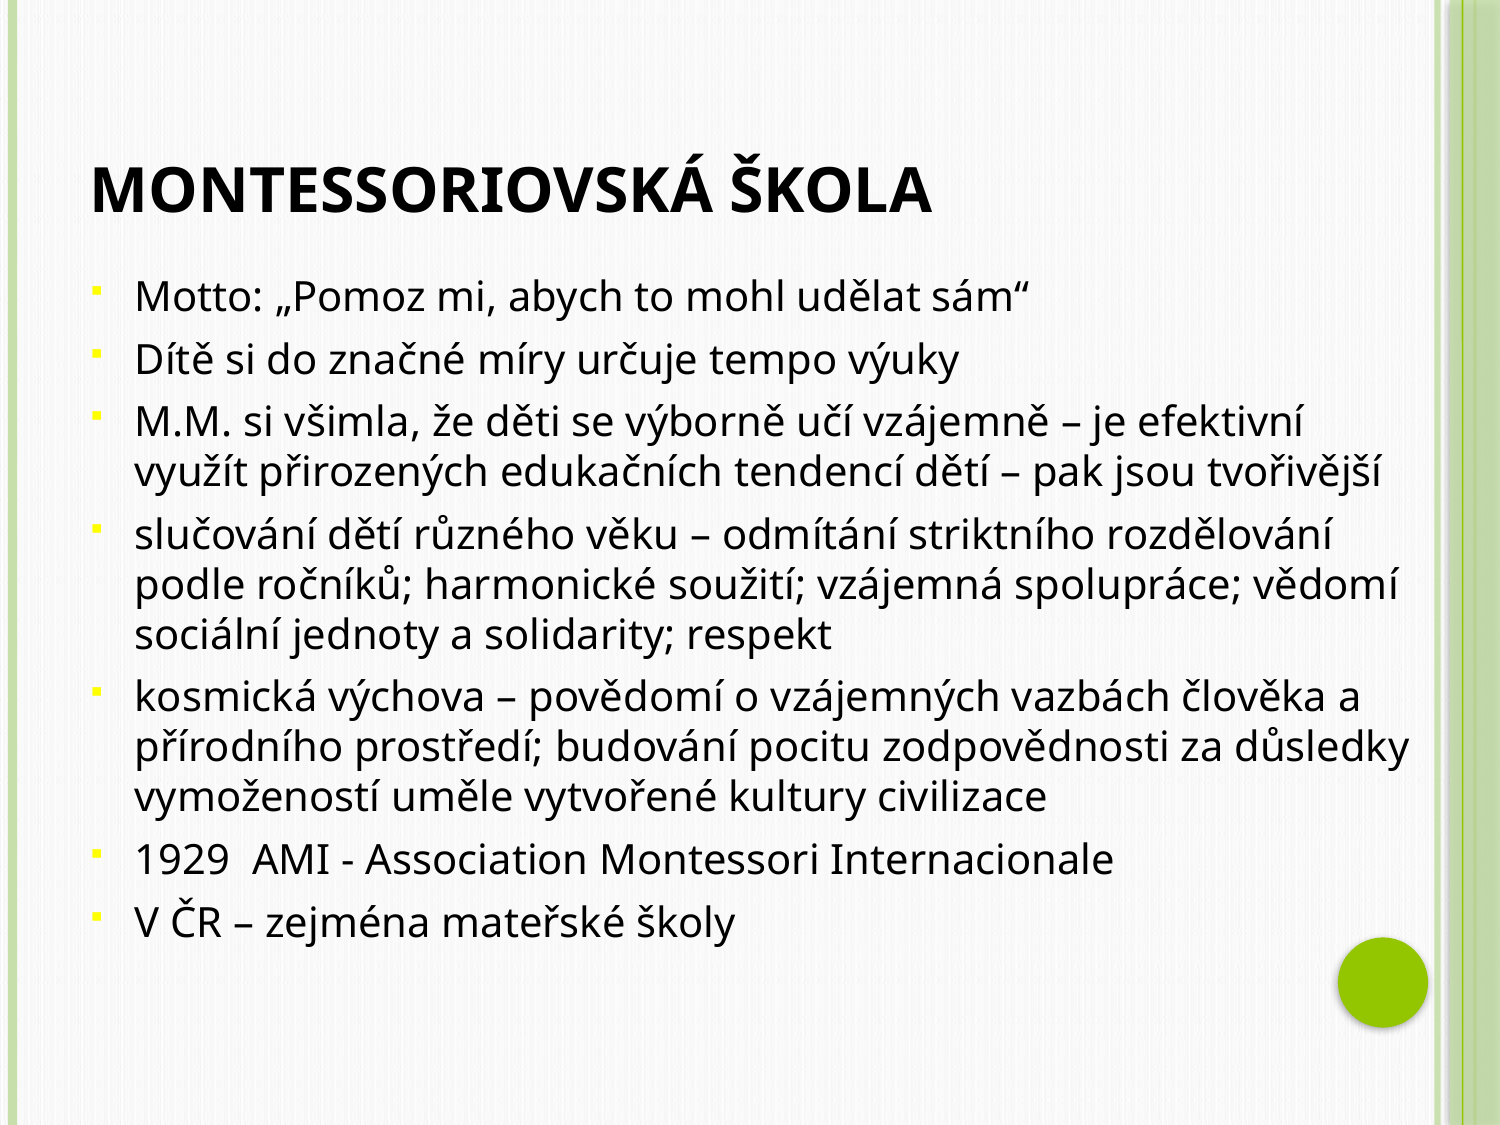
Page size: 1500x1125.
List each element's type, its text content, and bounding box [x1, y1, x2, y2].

picture [1441, 0, 1449, 1125]
picture [0, 0, 7, 1125]
picture [18, 0, 1434, 1125]
list Motto: „Pomoz mi, abych to mohl udělat sám“ Dítě si do značné míry určuje tempo výuky M.M. si všimla, že děti se výborně učí vzájemně – je efektivní využít přirozených edukačních tendencí dětí – pak jsou tvořivější slučování dětí různého věku – odmítání striktního rozdělování podle ročníků; harmonické soužití; vzájemná spolupráce; vědomí sociální jednoty a solidarity; respekt kosmická výchova – povědomí o vzájemných vazbách člověka a přírodního prostředí; budování pocitu zodpovědnosti za důsledky vymožeností uměle vytvořené kultury civilizace 1929 AMI - Association Montessori Internacionale V ČR – zejména mateřské školy [75, 262, 1425, 1005]
title Montessoriovská škola [75, 45, 1425, 233]
